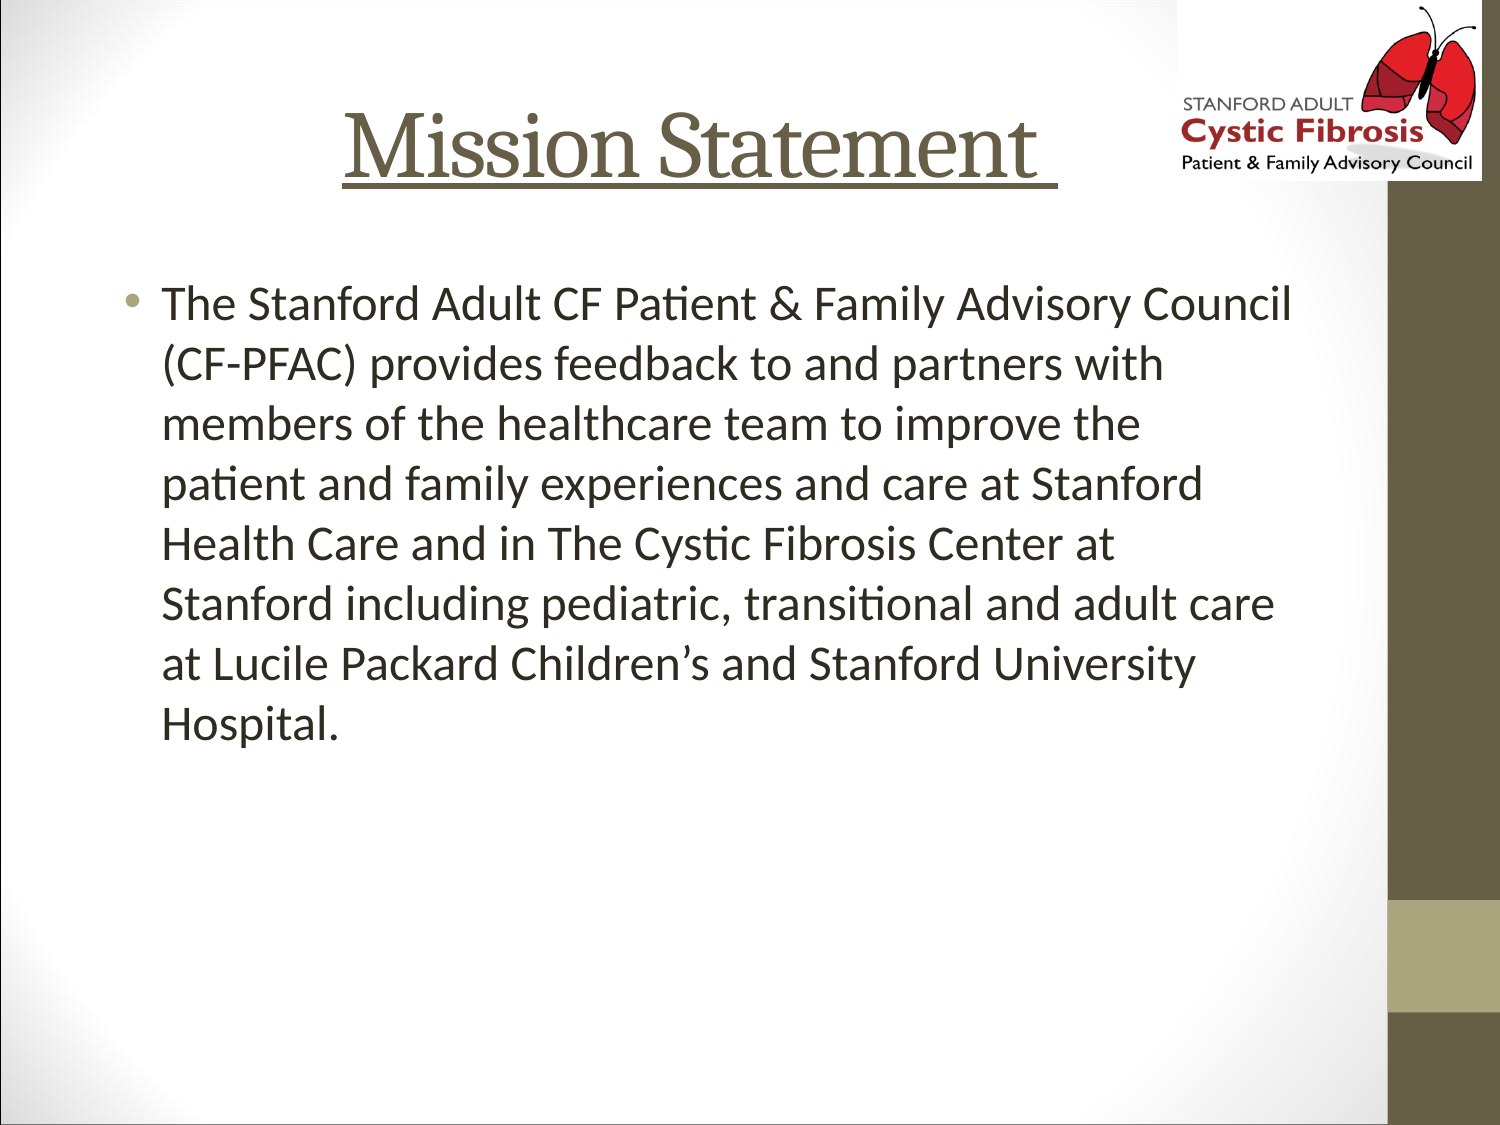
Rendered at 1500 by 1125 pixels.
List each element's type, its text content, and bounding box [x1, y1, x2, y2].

picture [0, 0, 1482, 1125]
title Mission Statement [75, 45, 1325, 233]
list The Stanford Adult CF Patient & Family Advisory Council (CF-PFAC) provides feedback to and partners with members of the healthcare team to improve the patient and family experiences and care at Stanford Health Care and in The Cystic Fibrosis Center at Stanford including pediatric, transitional and adult care at Lucile Packard Children’s and Stanford University Hospital. [75, 262, 1325, 1050]
